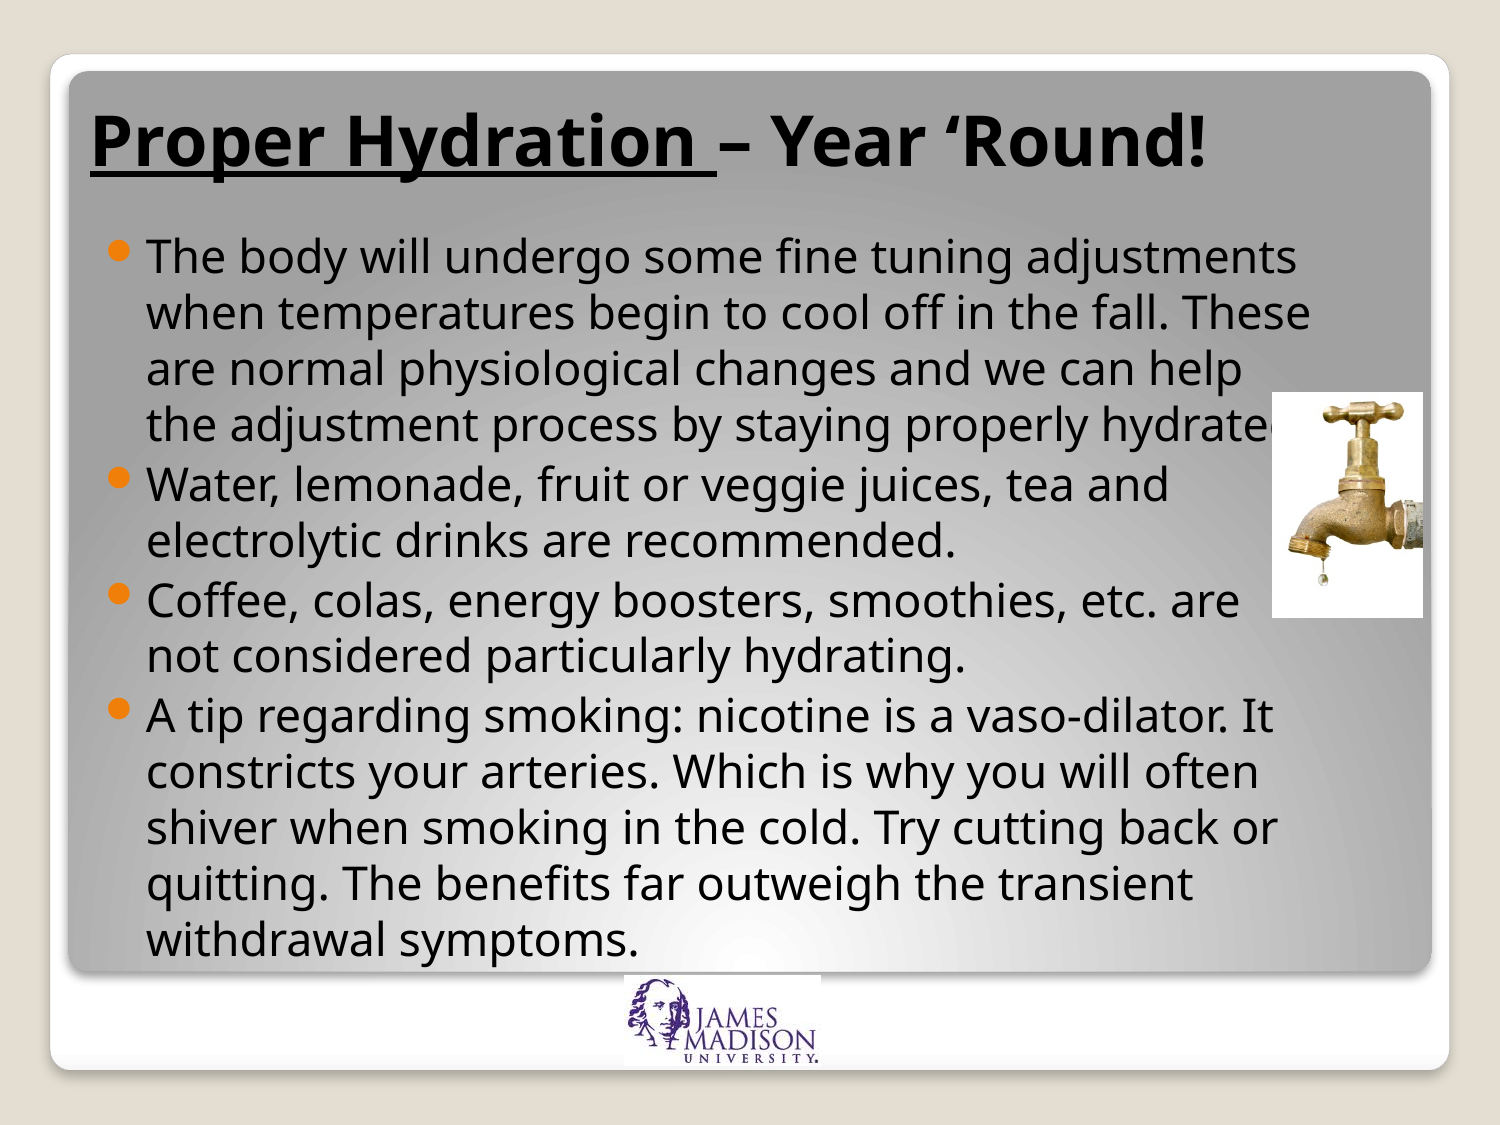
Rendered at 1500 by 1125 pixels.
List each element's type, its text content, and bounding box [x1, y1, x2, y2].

picture [624, 975, 821, 1066]
picture [1271, 392, 1423, 619]
list The body will undergo some fine tuning adjustments when temperatures begin to cool off in the fall. These are normal physiological changes and we can help the adjustment process by staying properly hydrated. Water, lemonade, fruit or veggie juices, tea and electrolytic drinks are recommended. Coffee, colas, energy boosters, smoothies, etc. are not considered particularly hydrating. A tip regarding smoking: nicotine is a vaso-dilator. It constricts your arteries. Which is why you will often shiver when smoking in the cold. Try cutting back or quitting. The benefits far outweigh the transient withdrawal symptoms. [75, 212, 1338, 1038]
title Proper Hydration – Year ‘Round! [75, 87, 1418, 188]
